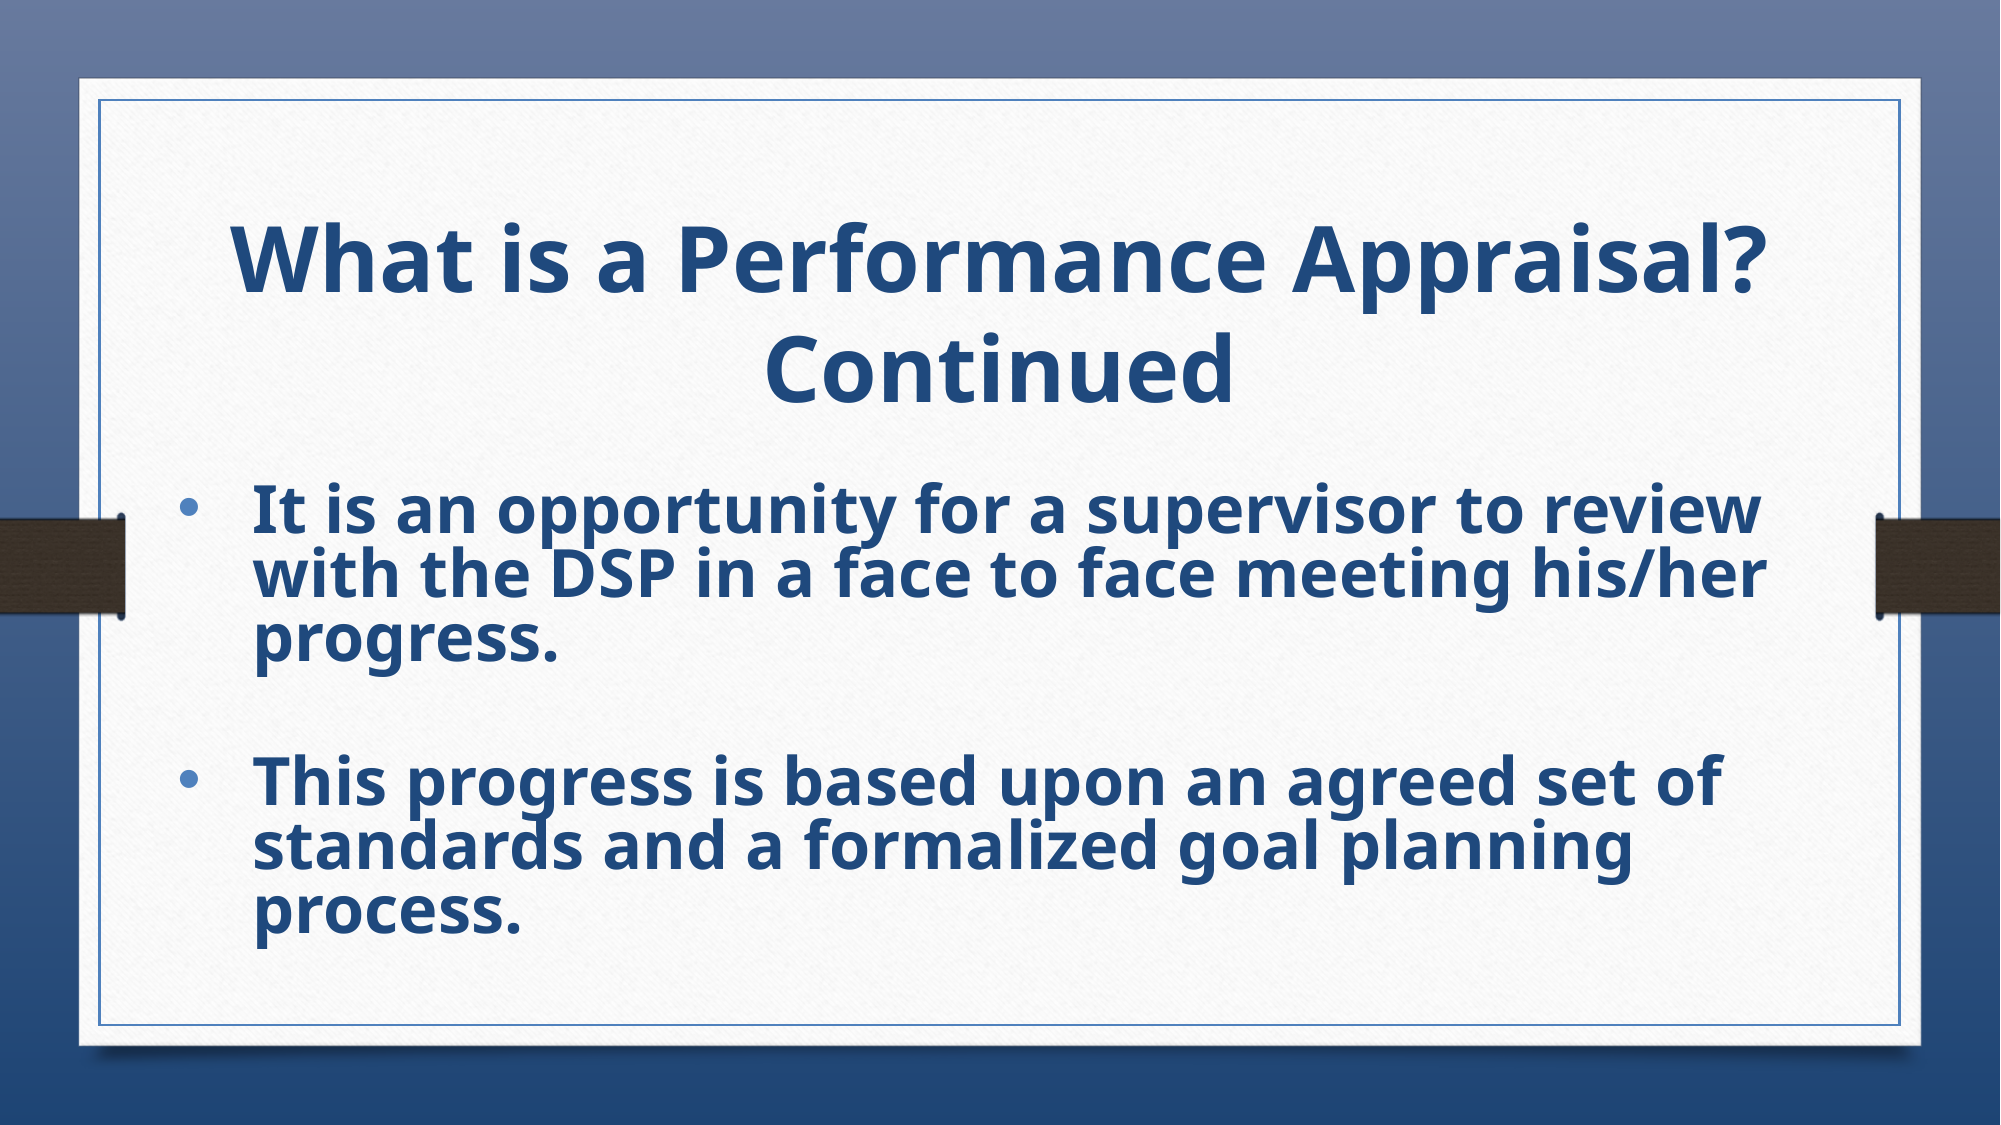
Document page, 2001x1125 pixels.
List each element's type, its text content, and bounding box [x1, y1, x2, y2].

text_box What is a Performance Appraisal? Continued [112, 193, 1888, 429]
text_box It is an opportunity for a supervisor to review with the DSP in a face to face meeting his/her progress. This progress is based upon an agreed set of standards and a formalized goal planning process. [162, 474, 1863, 954]
picture [0, 0, 2001, 1125]
